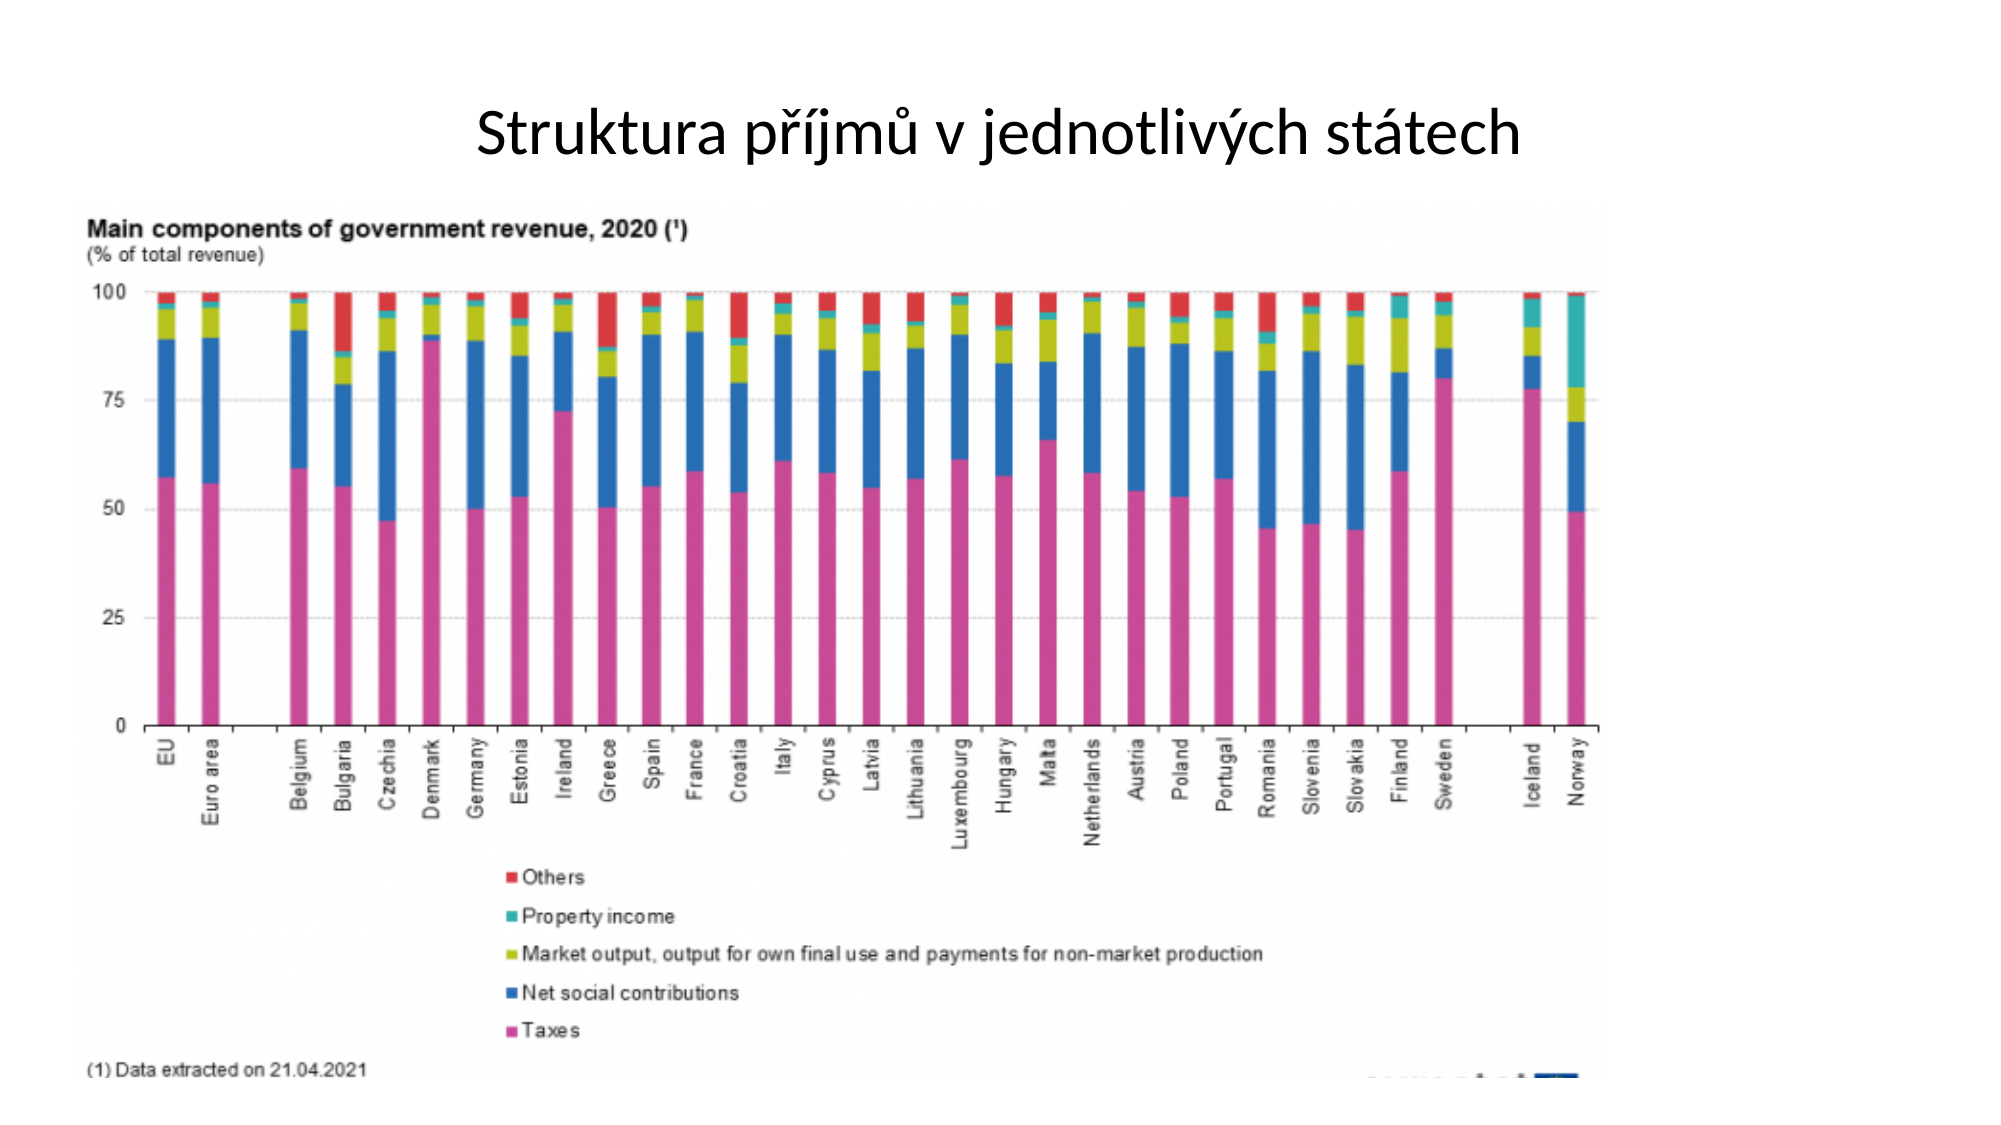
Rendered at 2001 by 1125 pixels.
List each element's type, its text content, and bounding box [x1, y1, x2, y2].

text_box Struktura příjmů v jednotlivých státech [405, 80, 1594, 175]
picture [54, 204, 1935, 1078]
